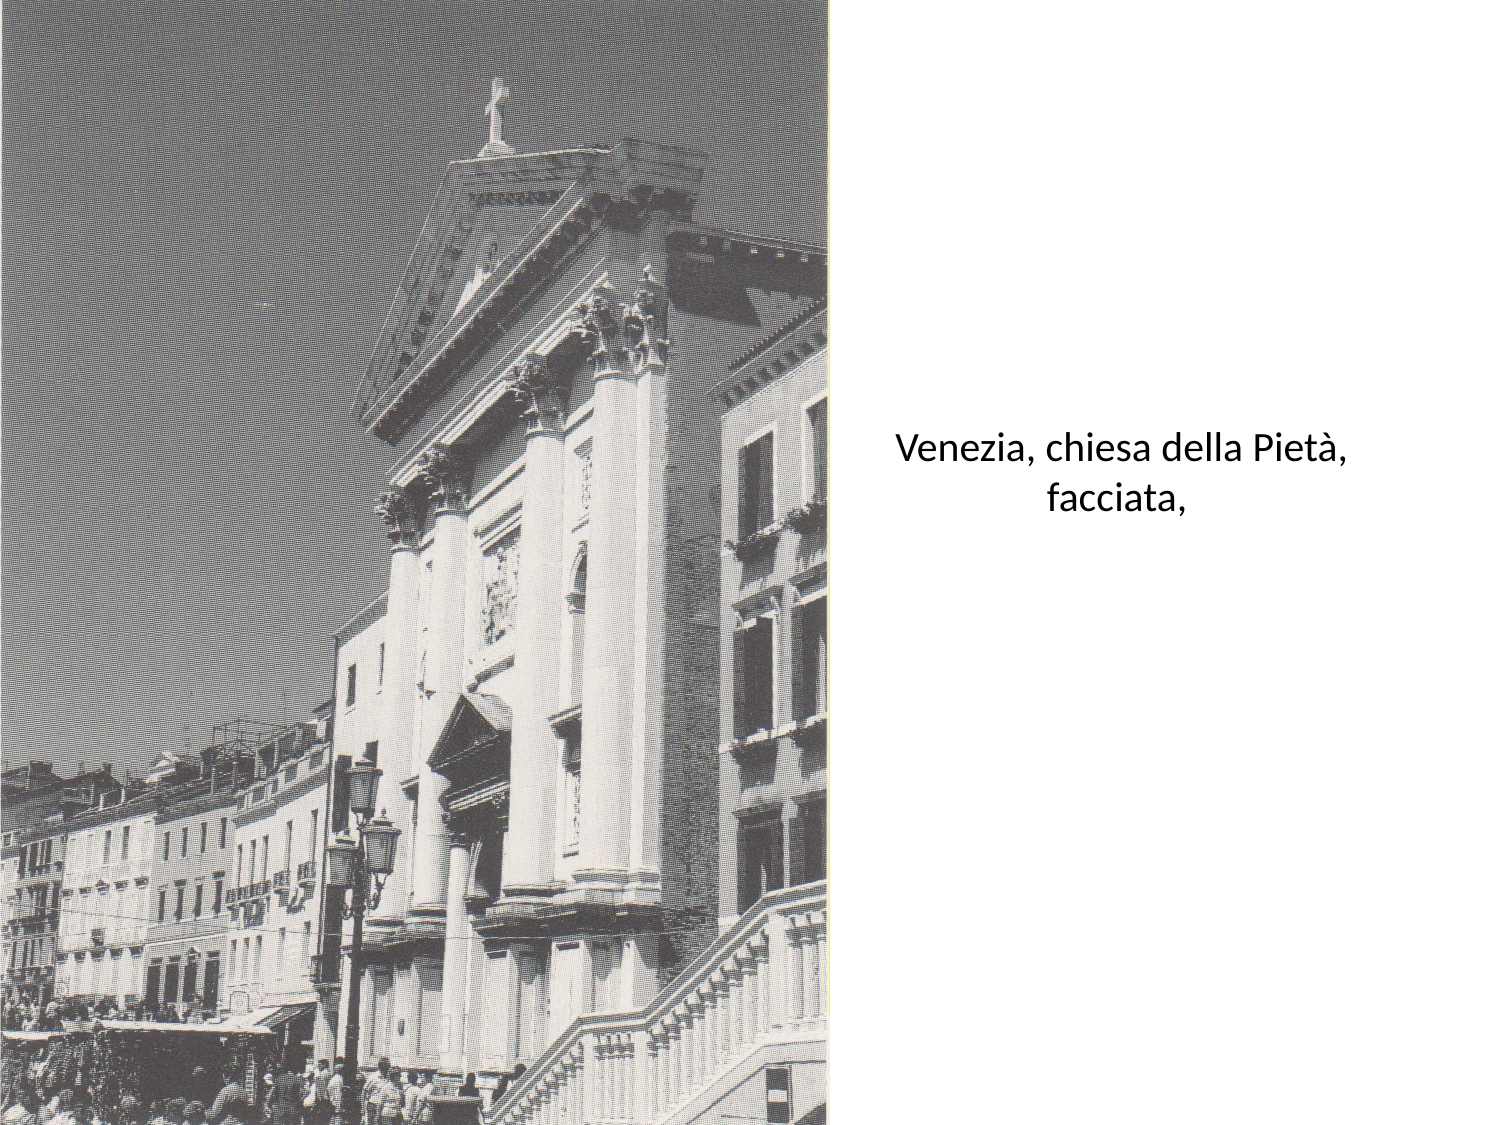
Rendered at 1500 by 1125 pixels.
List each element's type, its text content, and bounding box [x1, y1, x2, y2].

picture [0, 0, 830, 1125]
title Venezia, chiesa della Pietà, facciata, [856, 349, 1388, 591]
